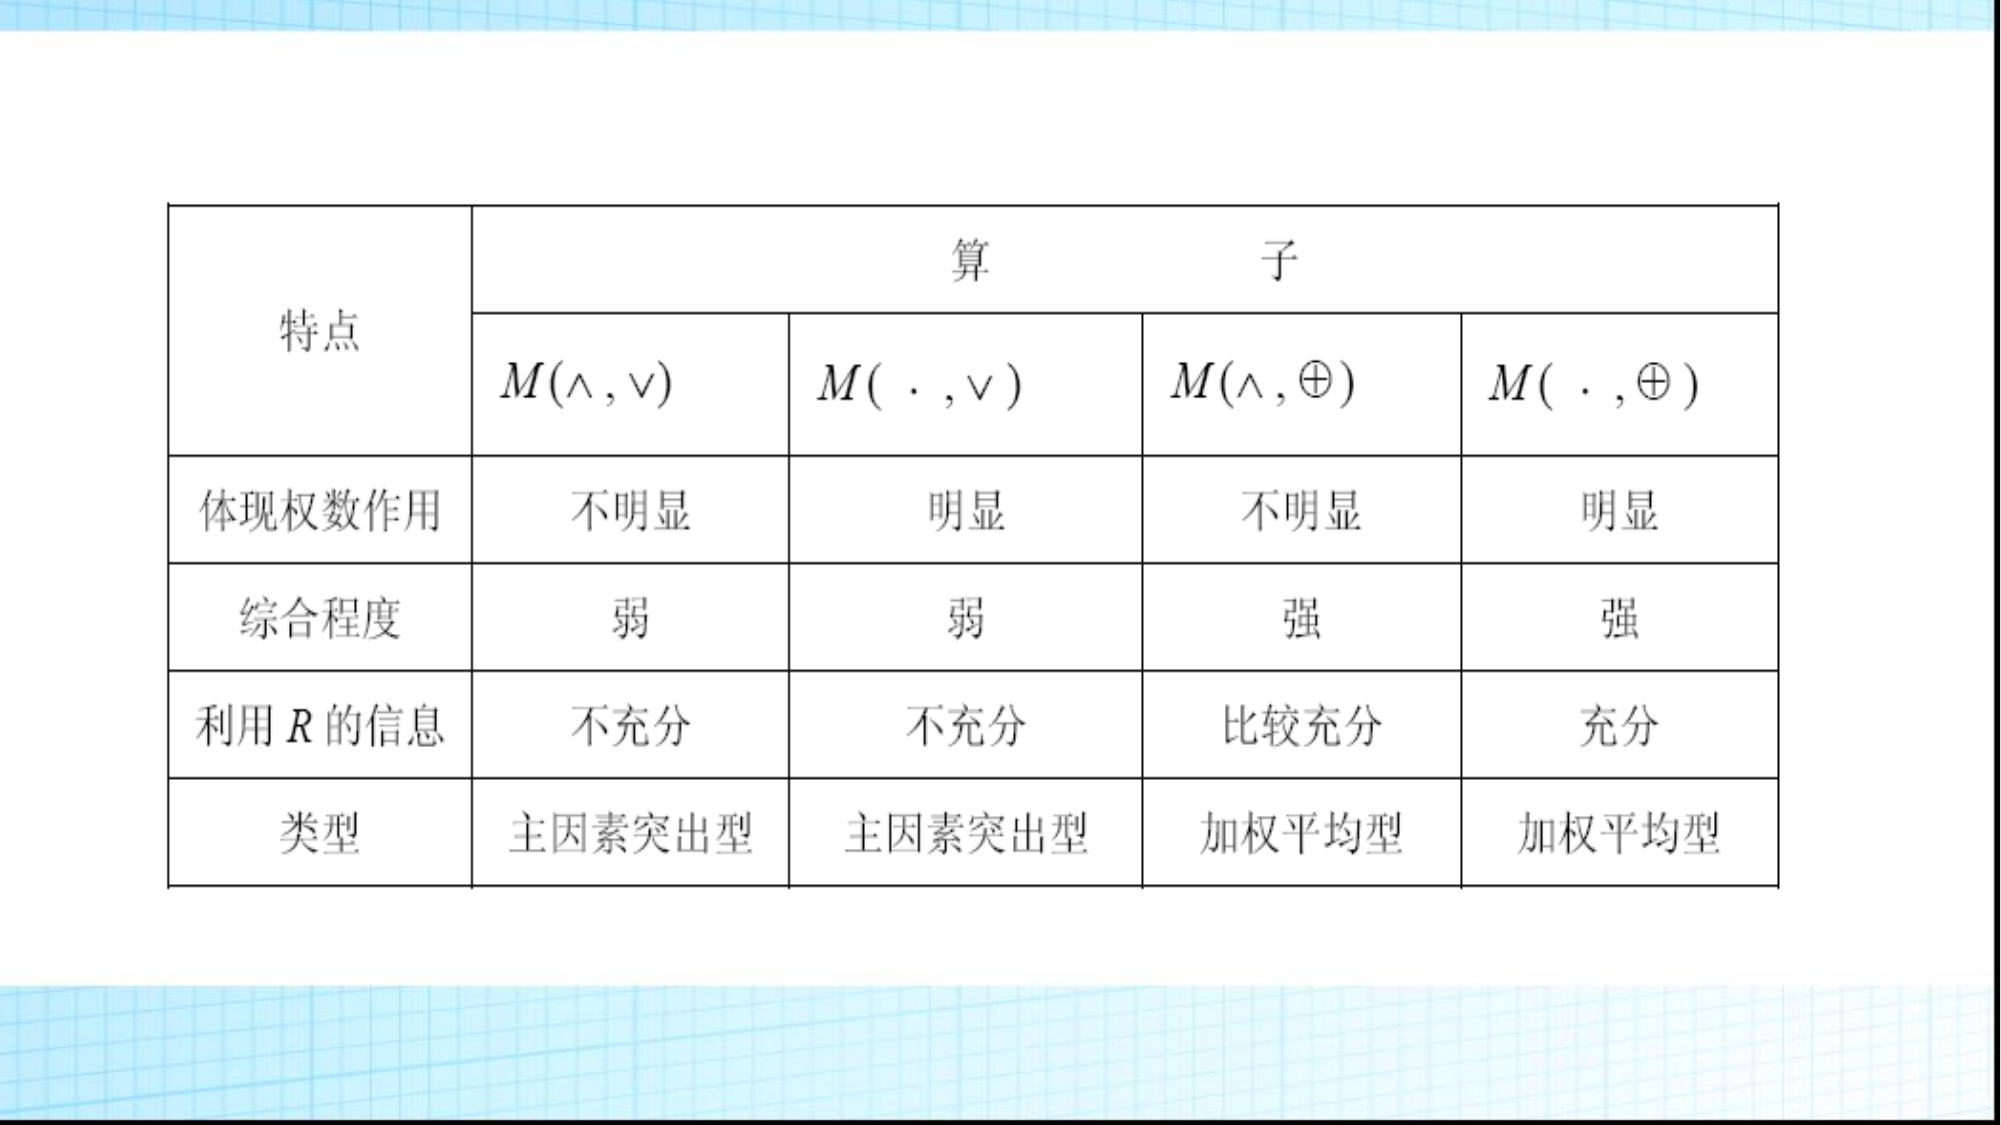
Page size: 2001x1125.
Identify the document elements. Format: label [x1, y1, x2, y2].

picture [0, 0, 2001, 1125]
list [141, 192, 1799, 905]
